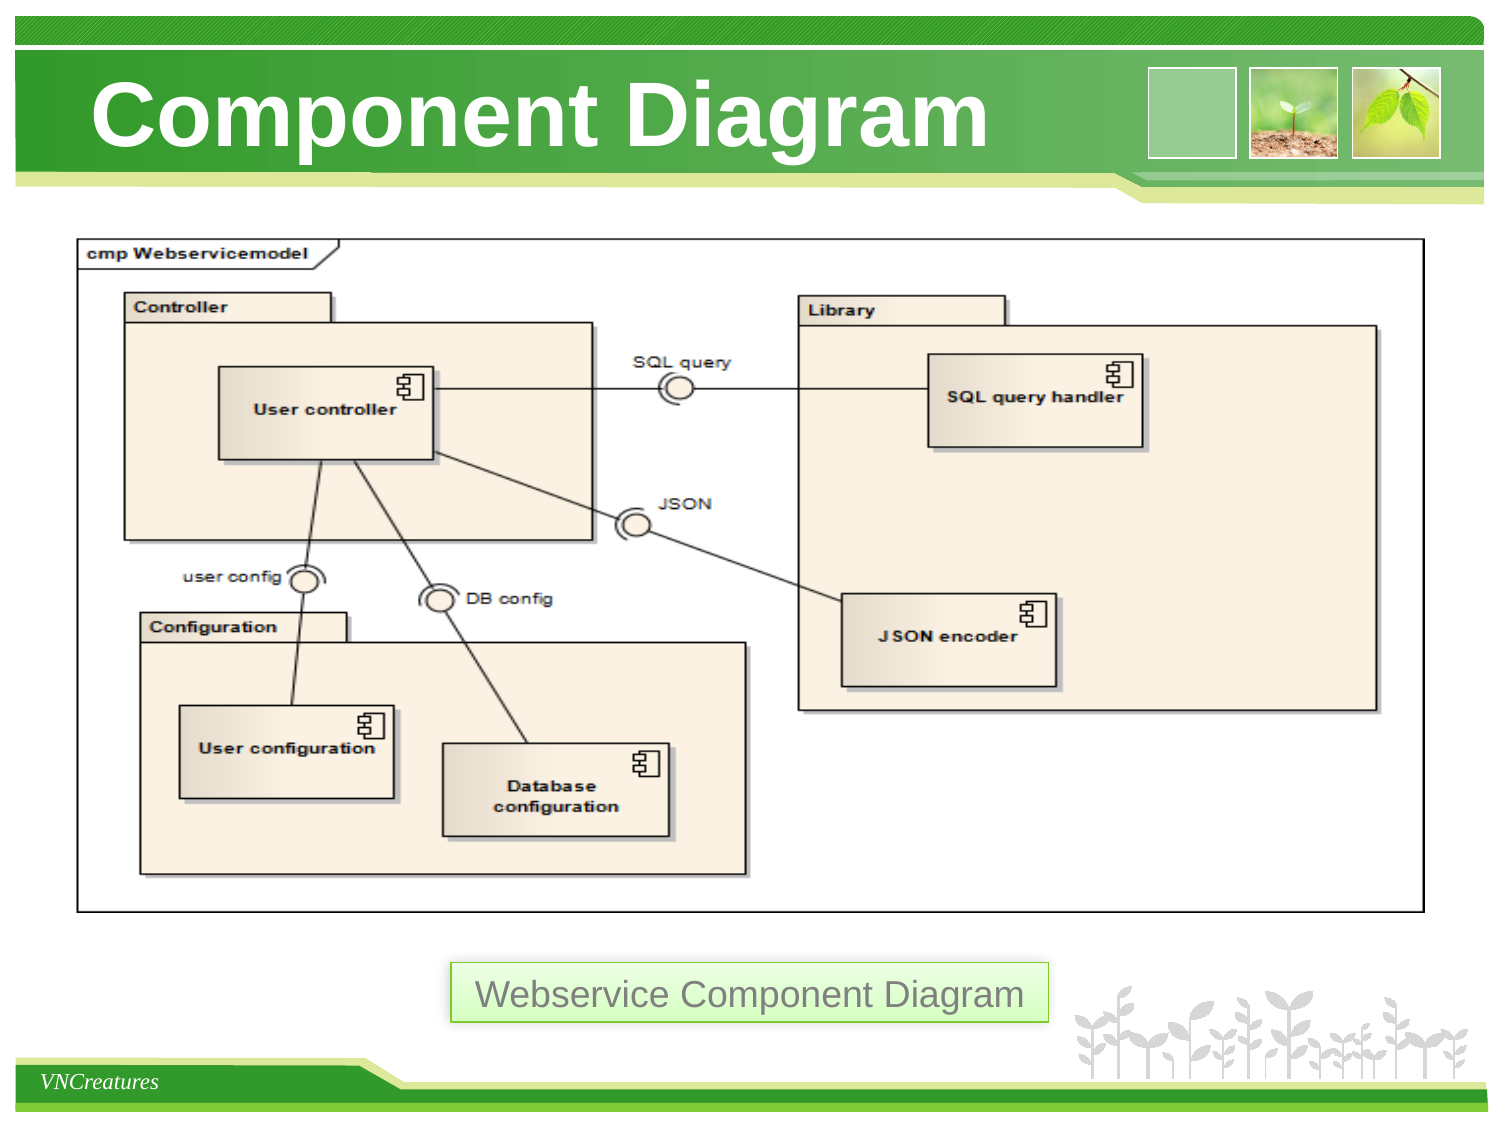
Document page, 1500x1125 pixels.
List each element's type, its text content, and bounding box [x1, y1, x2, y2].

picture [1353, 69, 1439, 157]
picture [74, 237, 1426, 913]
text_box Webservice Component Diagram [450, 962, 1049, 1023]
title Component Diagram [75, 39, 1163, 182]
picture [1251, 69, 1337, 157]
